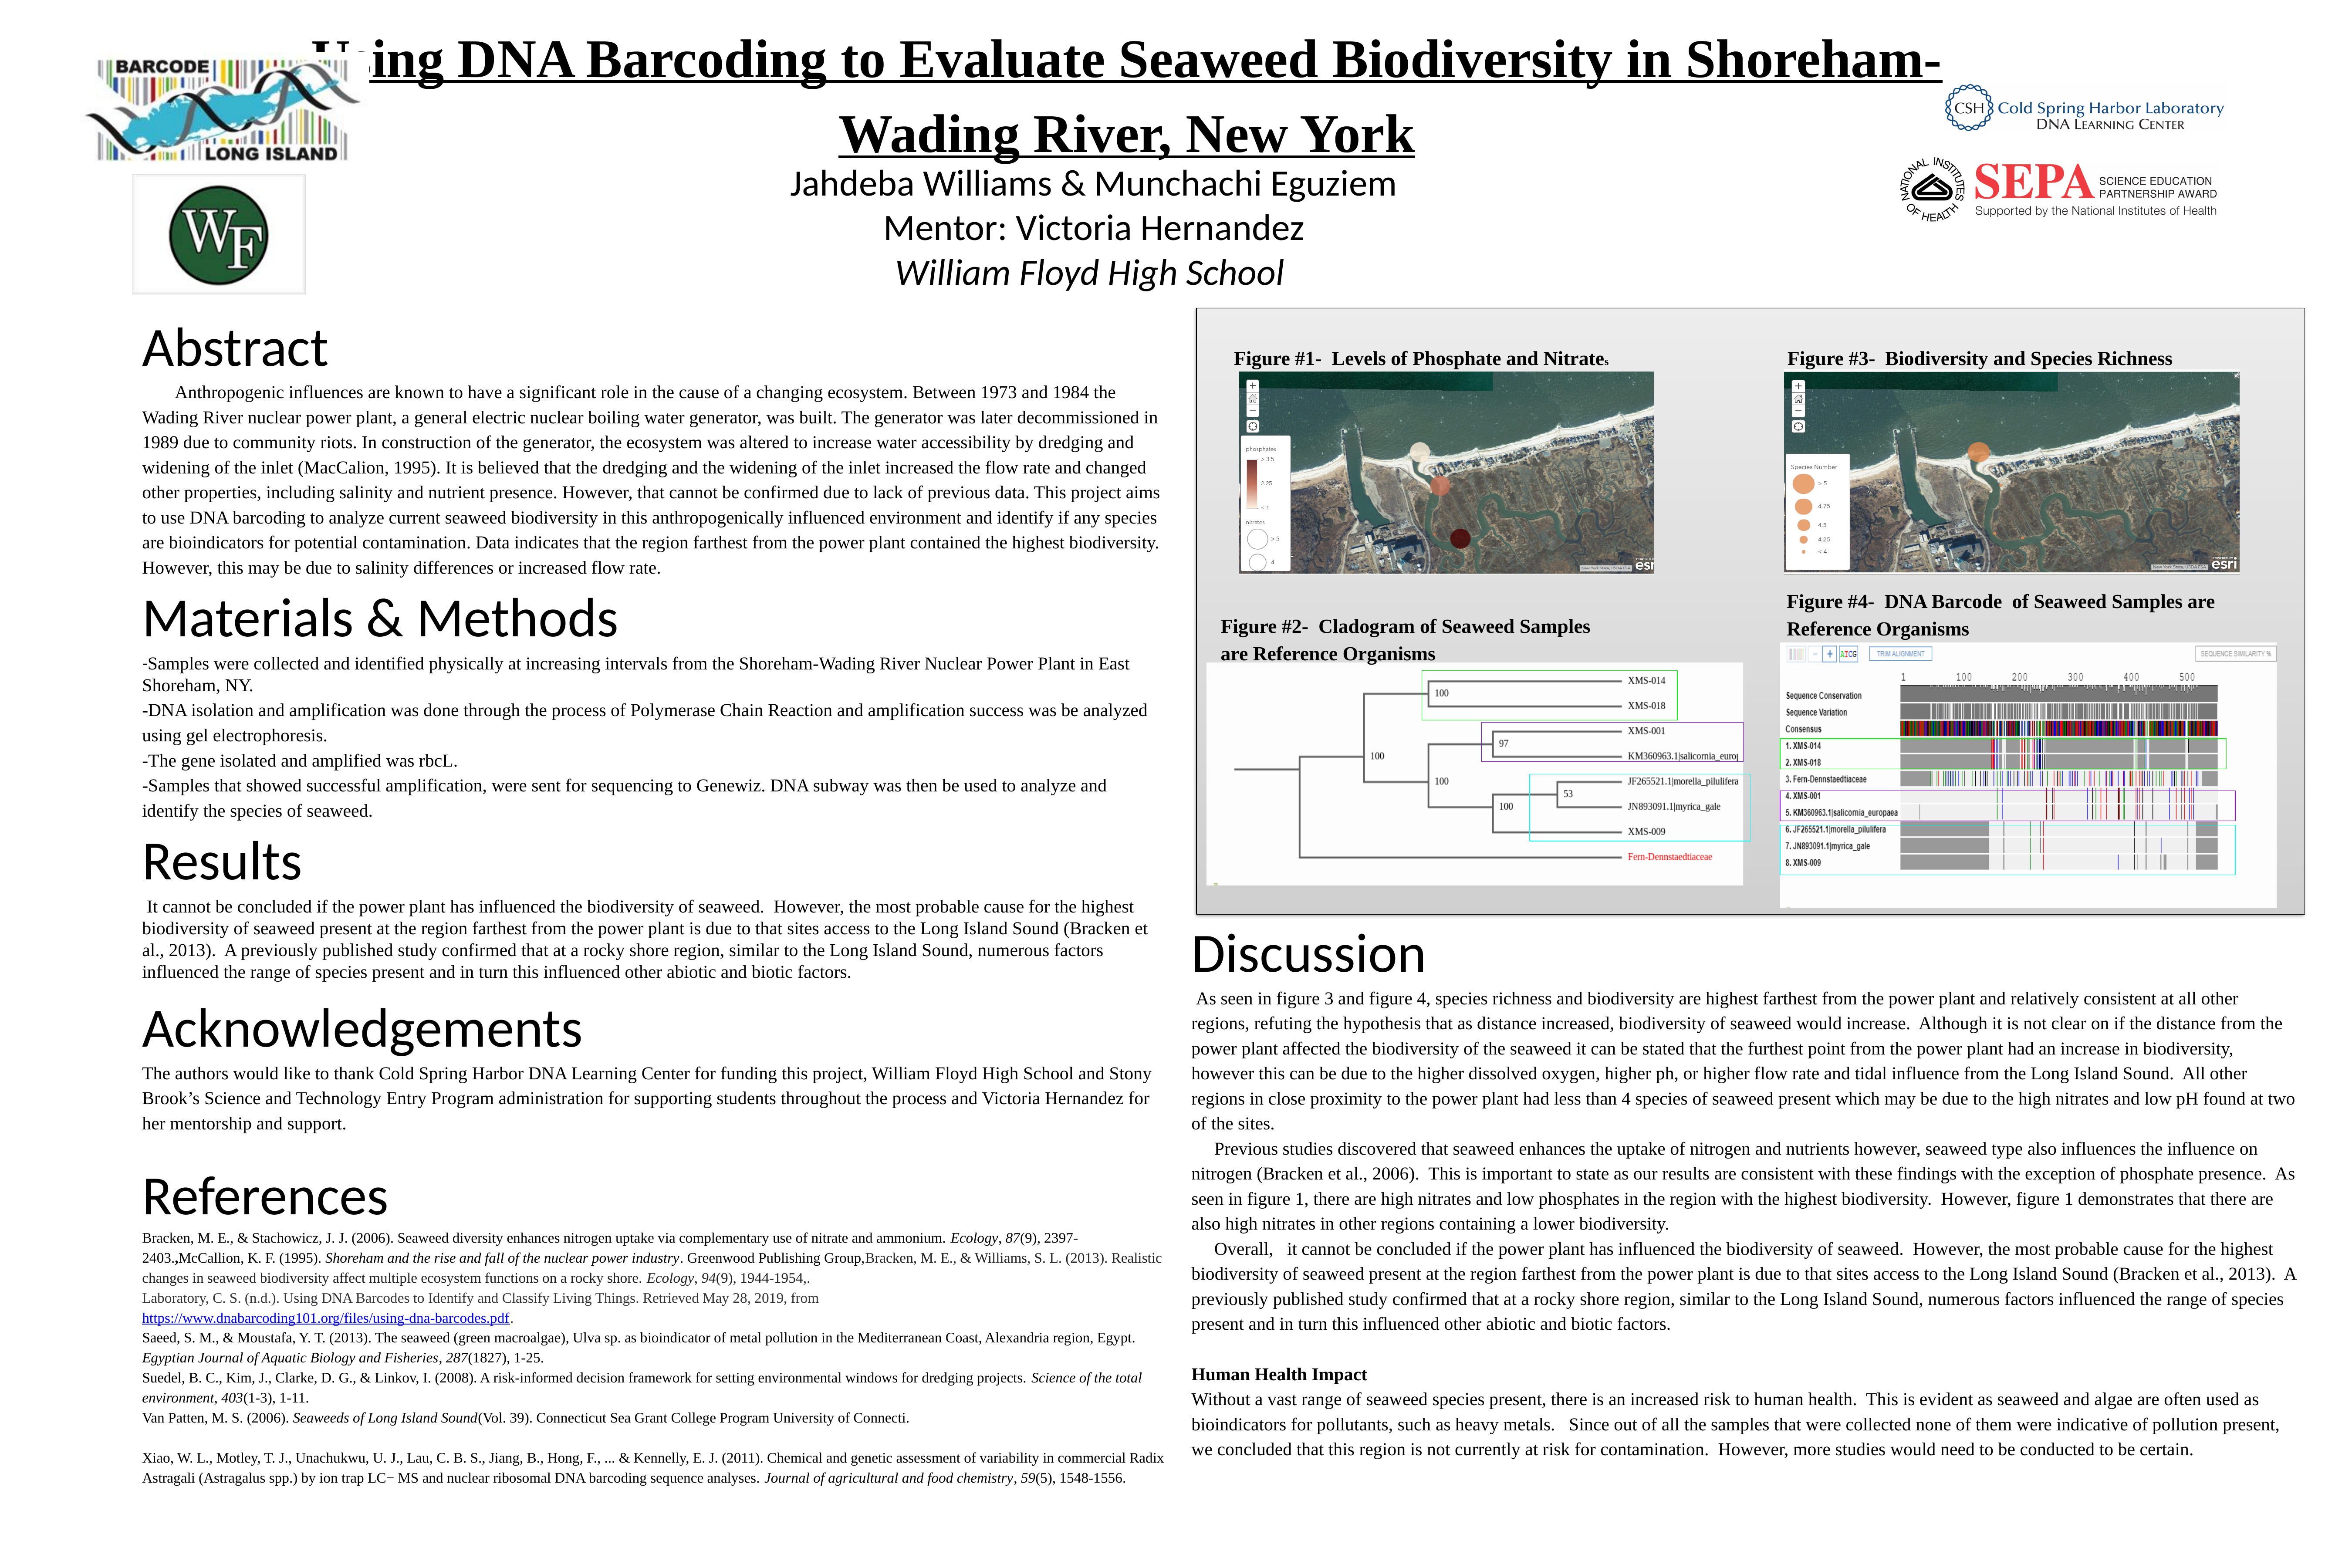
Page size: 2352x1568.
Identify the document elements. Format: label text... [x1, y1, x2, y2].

picture [1974, 161, 2219, 219]
picture [80, 52, 369, 169]
text_box Figure #4- DNA Barcode of Seaweed Samples are Reference Organisms [1780, 578, 2227, 608]
text_box Figure #3- Biodiversity and Species Richness [1781, 335, 2197, 375]
text_box Jahdeba Williams & Munchachi Eguziem Mentor: Victoria Hernandez William Floyd High School [438, 155, 1751, 276]
picture [1944, 83, 2227, 133]
picture [1780, 642, 2277, 909]
picture [132, 174, 306, 294]
text_box Using DNA Barcoding to Evaluate Seaweed Biodiversity in Shoreham-Wading River, New York [282, 10, 1972, 161]
picture [1206, 662, 1744, 885]
picture [1899, 155, 1966, 223]
text_box Figure #2- Cladogram of Seaweed Samples are Reference Organisms [1214, 603, 1629, 633]
text_box Abstract Anthropogenic influences are known to have a significant role in the cause of a changing ecosystem. Between 1973 and 1984 the Wading River nuclear power plant, a general electric nuclear boiling water generator, was built. The generator was later decommissioned in 1989 due to community riots. In construction of the generator, the ecosystem was altered to increase water accessibility by dredging and widening of the inlet (MacCalion, 1995). It is believed that the dredging and the widening of the inlet increased the flow rate and changed other properties, including salinity and nutrient presence. However, that cannot be confirmed due to lack of previous data. This project aims to use DNA barcoding to analyze current seaweed biodiversity in this anthropogenically influenced environment and identify if any species are bioindicators for potential contamination. Data indicates that the region farthest from the power plant contained the highest biodiversity. However, this may be due to salinity differences or increased flow rate. Materials & Methods -Samples were collected and identified physically at increasing intervals from the Shoreham-Wading River Nuclear Power Plant in East Shoreham, NY. -DNA isolation and amplification was done through the process of Polymerase Chain Reaction and amplification success was be analyzed using gel electrophoresis. -The gene isolated and amplified was rbcL. -Samples that showed successful amplification, were sent for sequencing to Genewiz. DNA subway was then be used to analyze and identify the species of seaweed. Results It cannot be concluded if the power plant has influenced the biodiversity of seaweed. However, the most probable cause for the highest biodiversity of seaweed present at the region farthest from the power plant is due to that sites access to the Long Island Sound (Bracken et al., 2013). A previously published study confirmed that at a rocky shore region, similar to the Long Island Sound, numerous factors influenced the range of species present and in turn this influenced other abiotic and biotic factors. Acknowledgements The authors would like to thank Cold Spring Harbor DNA Learning Center for funding this project, William Floyd High School and Stony Brook’s Science and Technology Entry Program administration for supporting students throughout the process and Victoria Hernandez for her mentorship and support. References Bracken, M. E., & Stachowicz, J. J. (2006). Seaweed diversity enhances nitrogen uptake via complementary use of nitrate and ammonium. Ecology, 87(9), 2397-2403.,McCallion, K. F. (1995). Shoreham and the rise and fall of the nuclear power industry. Greenwood Publishing Group,Bracken, M. E., & Williams, S. L. (2013). Realistic changes in seaweed biodiversity affect multiple ecosystem functions on a rocky shore. Ecology, 94(9), 1944-1954,. Laboratory, C. S. (n.d.). Using DNA Barcodes to Identify and Classify Living Things. Retrieved May 28, 2019, from https://www.dnabarcoding101.org/files/using-dna-barcodes.pdf. Saeed, S. M., & Moustafa, Y. T. (2013). The seaweed (green macroalgae), Ulva sp. as bioindicator of metal pollution in the Mediterranean Coast, Alexandria region, Egypt. Egyptian Journal of Aquatic Biology and Fisheries, 287(1827), 1-25. Suedel, B. C., Kim, J., Clarke, D. G., & Linkov, I. (2008). A risk-informed decision framework for setting environmental windows for dredging projects. Science of the total environment, 403(1-3), 1-11. Van Patten, M. S. (2006). Seaweeds of Long Island Sound(Vol. 39). Connecticut Sea Grant College Program University of Connecti. Xiao, W. L., Motley, T. J., Unachukwu, U. J., Lau, C. B. S., Jiang, B., Hong, F., ... & Kennelly, E. J. (2011). Chemical and genetic assessment of variability in commercial Radix Astragali (Astragalus spp.) by ion trap LC− MS and nuclear ribosomal DNA barcoding sequence analyses. Journal of agricultural and food chemistry, 59(5), 1548-1556. [137, 308, 1171, 1478]
picture [1784, 369, 2240, 575]
text_box [1196, 308, 2305, 914]
text_box [1745, 774, 1751, 841]
text_box Figure #1- Levels of Phosphate and Nitrates [1227, 335, 1642, 365]
picture [1239, 371, 1654, 575]
text_box Discussion As seen in figure 3 and figure 4, species richness and biodiversity are highest farthest from the power plant and relatively consistent at all other regions, refuting the hypothesis that as distance increased, biodiversity of seaweed would increase. Although it is not clear on if the distance from the power plant affected the biodiversity of the seaweed it can be stated that the furthest point from the power plant had an increase in biodiversity, however this can be due to the higher dissolved oxygen, higher ph, or higher flow rate and tidal influence from the Long Island Sound. All other regions in close proximity to the power plant had less than 4 species of seaweed present which may be due to the high nitrates and low pH found at two of the sites. Previous studies discovered that seaweed enhances the uptake of nitrogen and nutrients however, seaweed type also influences the influence on nitrogen (Bracken et al., 2006). This is important to state as our results are consistent with these findings with the exception of phosphate presence. As seen in figure 1, there are high nitrates and low phosphates in the region with the highest biodiversity. However, figure 1 demonstrates that there are also high nitrates in other regions containing a lower biodiversity. Overall, it cannot be concluded if the power plant has influenced the biodiversity of seaweed. However, the most probable cause for the highest biodiversity of seaweed present at the region farthest from the power plant is due to that sites access to the Long Island Sound (Bracken et al., 2013). A previously published study confirmed that at a rocky shore region, similar to the Long Island Sound, numerous factors influenced the range of species present and in turn this influenced other abiotic and biotic factors. Human Health Impact Without a vast range of seaweed species present, there is an increased risk to human health. This is evident as seaweed and algae are often used as bioindicators for pollutants, such as heavy metals. Since out of all the samples that were collected none of them were indicative of pollution present, we concluded that this region is not currently at risk for contamination. However, more studies would need to be conducted to be certain. [1186, 914, 2305, 1463]
